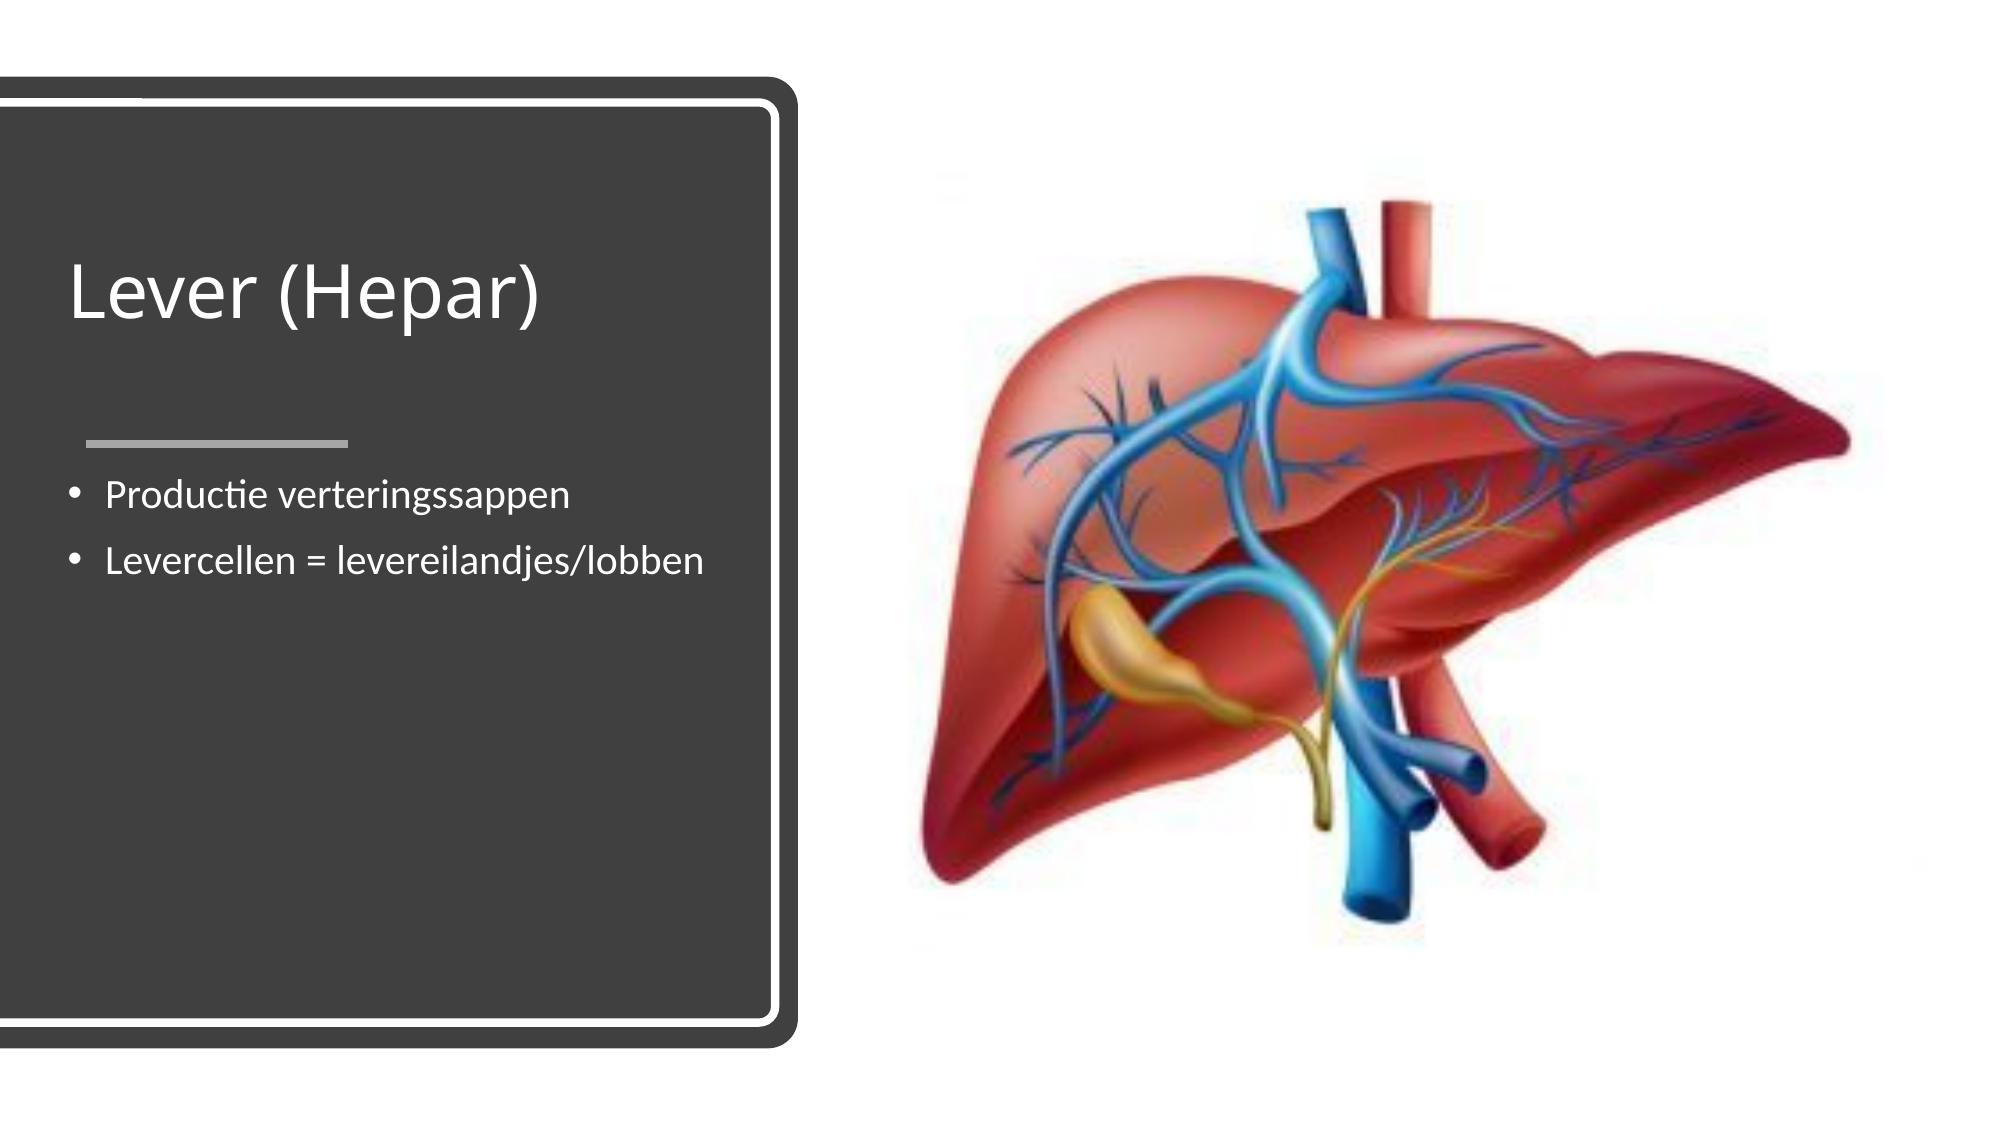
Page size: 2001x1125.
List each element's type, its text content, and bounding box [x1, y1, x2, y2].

list Productie verteringssappen Levercellen = levereilandjes/lobben [52, 464, 725, 964]
title Lever (Hepar) [52, 160, 725, 428]
text_box [0, 75, 799, 1050]
text_box [0, 101, 777, 1024]
picture [853, 145, 1927, 954]
